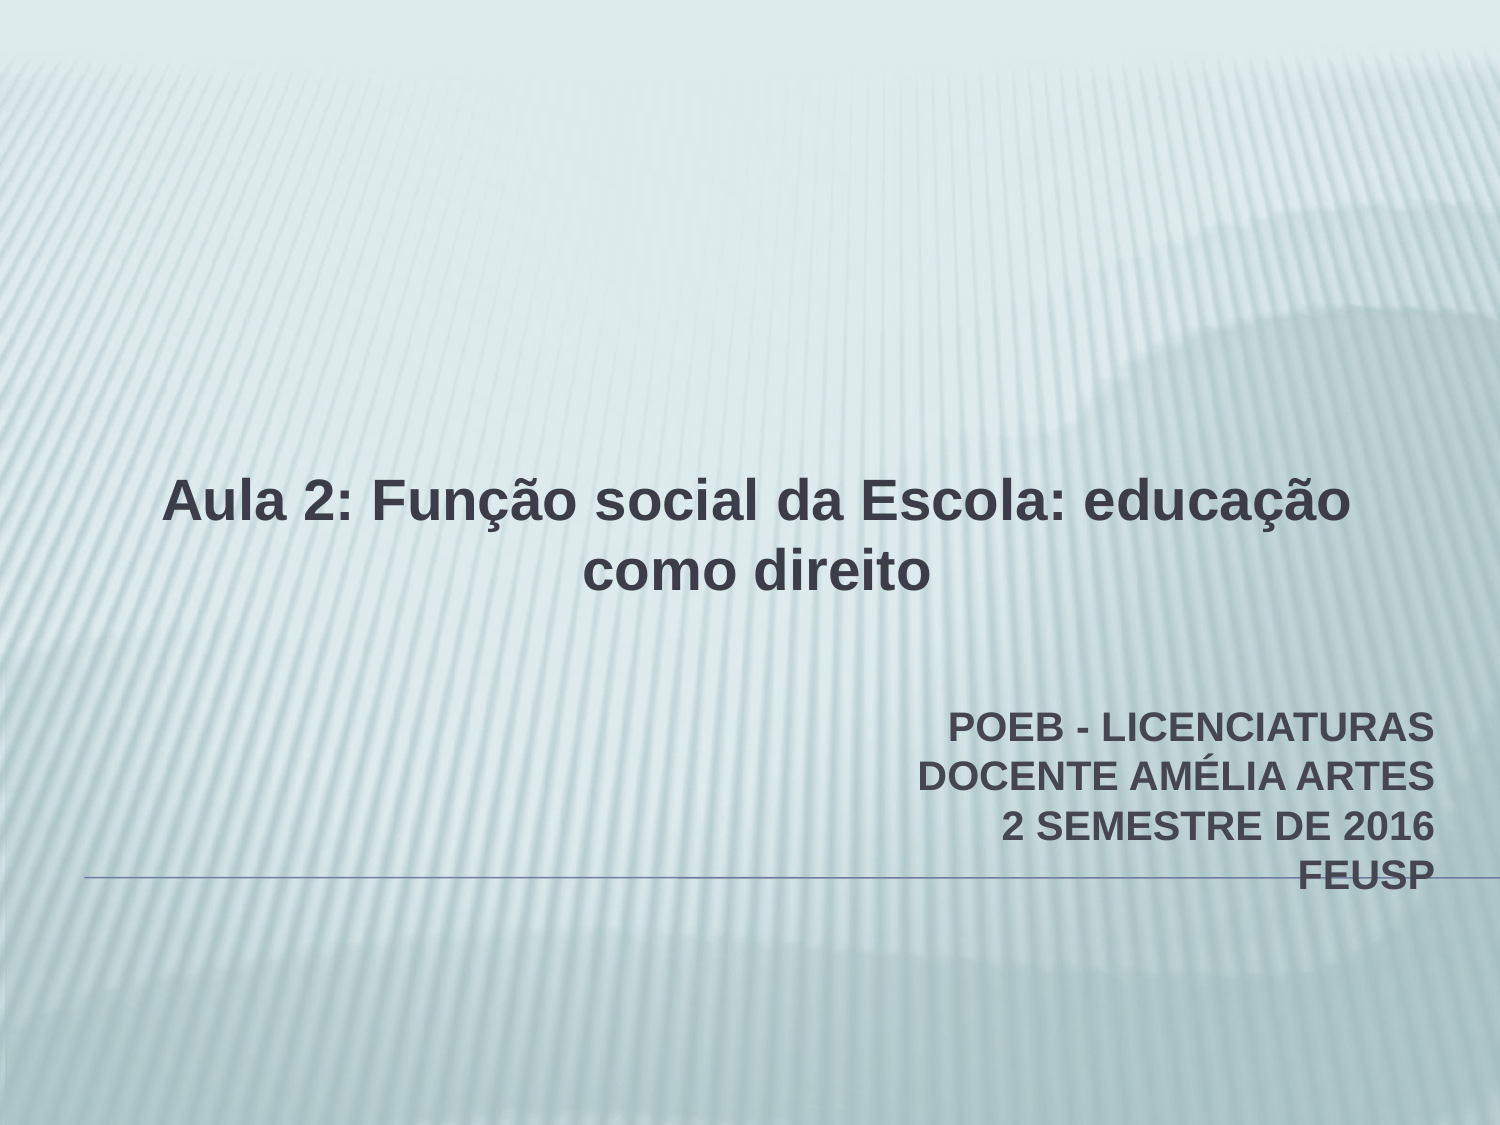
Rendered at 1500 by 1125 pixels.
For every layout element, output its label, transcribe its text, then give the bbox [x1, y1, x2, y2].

subtitle Aula 2: Função social da Escola: educação como direito [64, 326, 1450, 610]
title POEB - licenciaturas Docente Amélia Artes 2 semestre de 2016 FEUSP [76, 692, 1450, 997]
